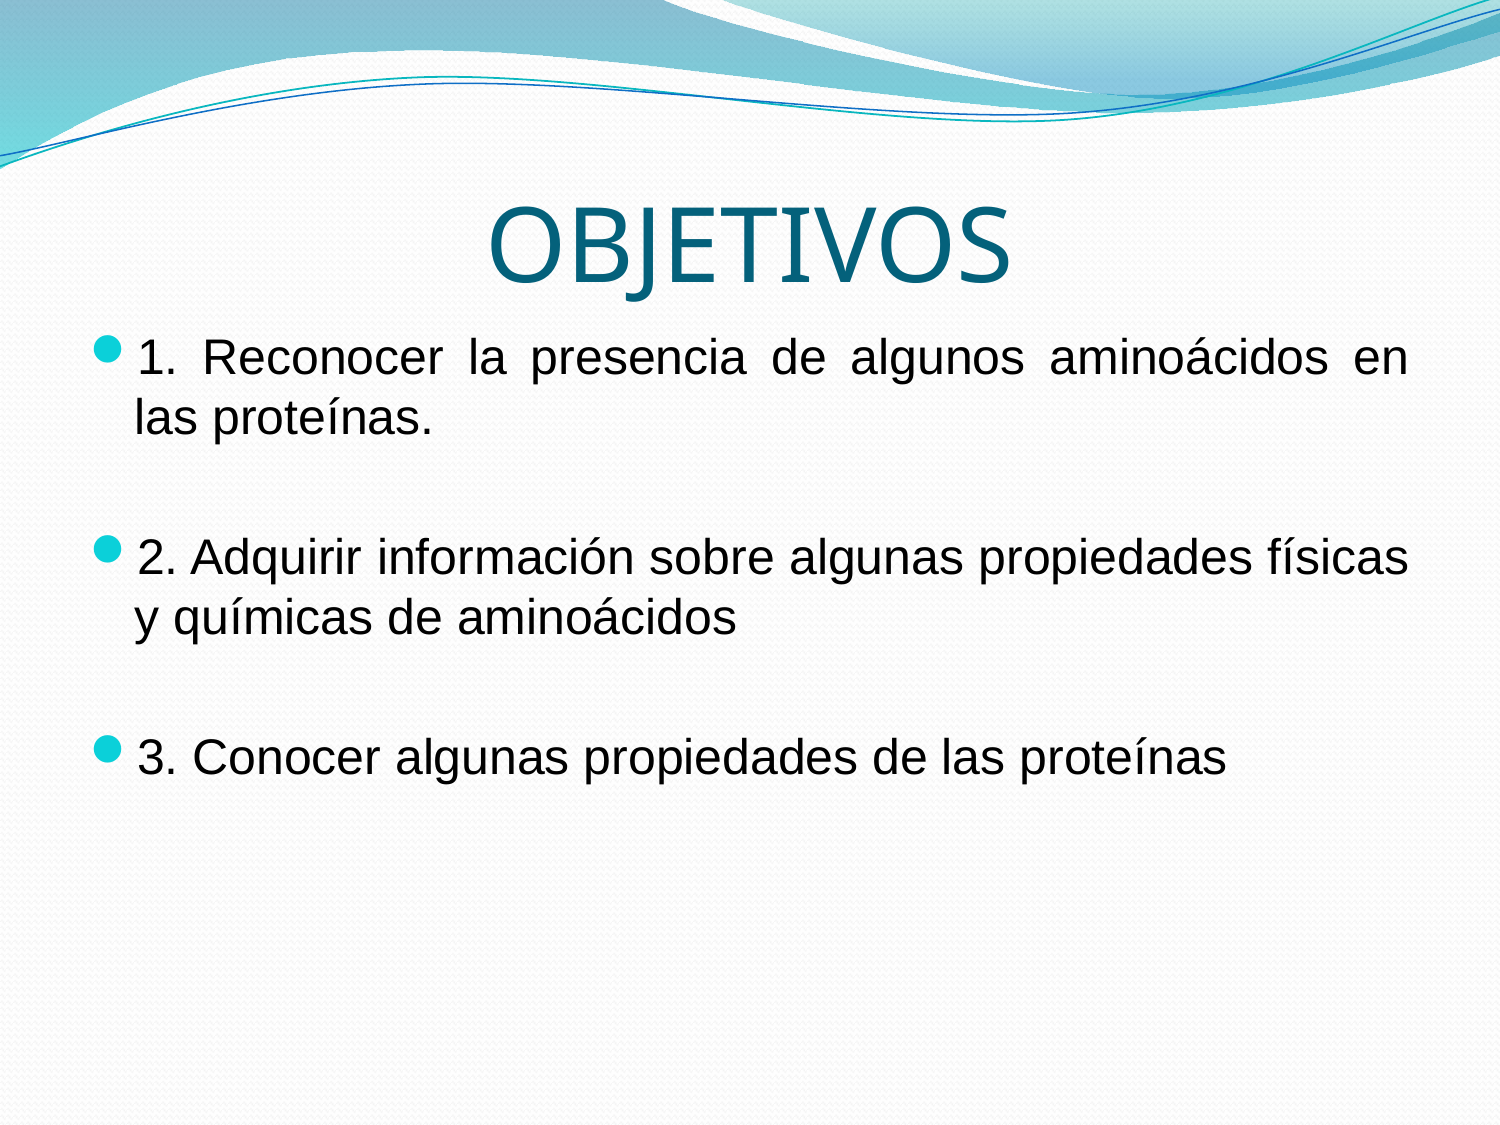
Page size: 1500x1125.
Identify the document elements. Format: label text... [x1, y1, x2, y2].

list 1. Reconocer la presencia de algunos aminoácidos en las proteínas. 2. Adquirir información sobre algunas propiedades físicas y químicas de aminoácidos 3. Conocer algunas propiedades de las proteínas [75, 317, 1425, 1038]
title OBJETIVOS [75, 115, 1425, 303]
